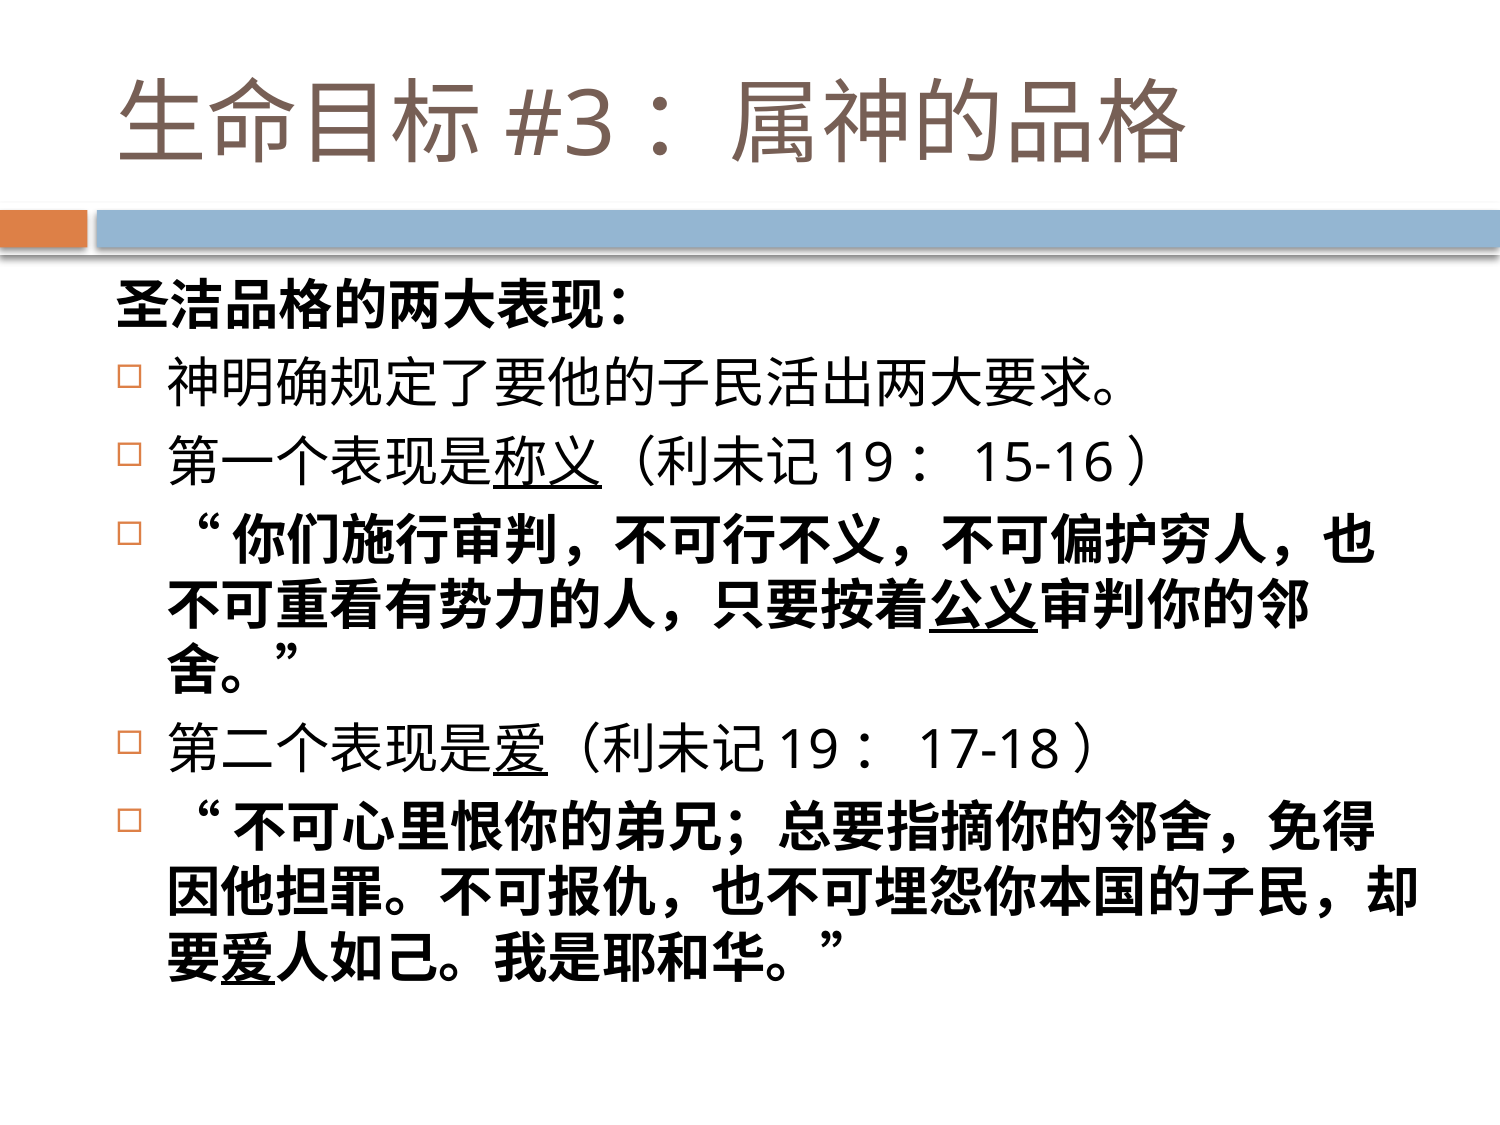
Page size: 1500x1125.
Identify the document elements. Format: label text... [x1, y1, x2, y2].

title 生命目标#3：属神的品格 [100, 37, 1438, 200]
list 圣洁品格的两大表现： 神明确规定了要他的子民活出两大要求。 第一个表现是称义（利未记19：15-16） “你们施行审判，不可行不义，不可偏护穷人，也不可重看有势力的人，只要按着公义审判你的邻舍。” 第二个表现是爱（利未记19：17-18） “不可心里恨你的弟兄；总要指摘你的邻舍，免得因他担罪。不可报仇，也不可埋怨你本国的子民，却要爱人如己。我是耶和华。” [100, 262, 1438, 1000]
